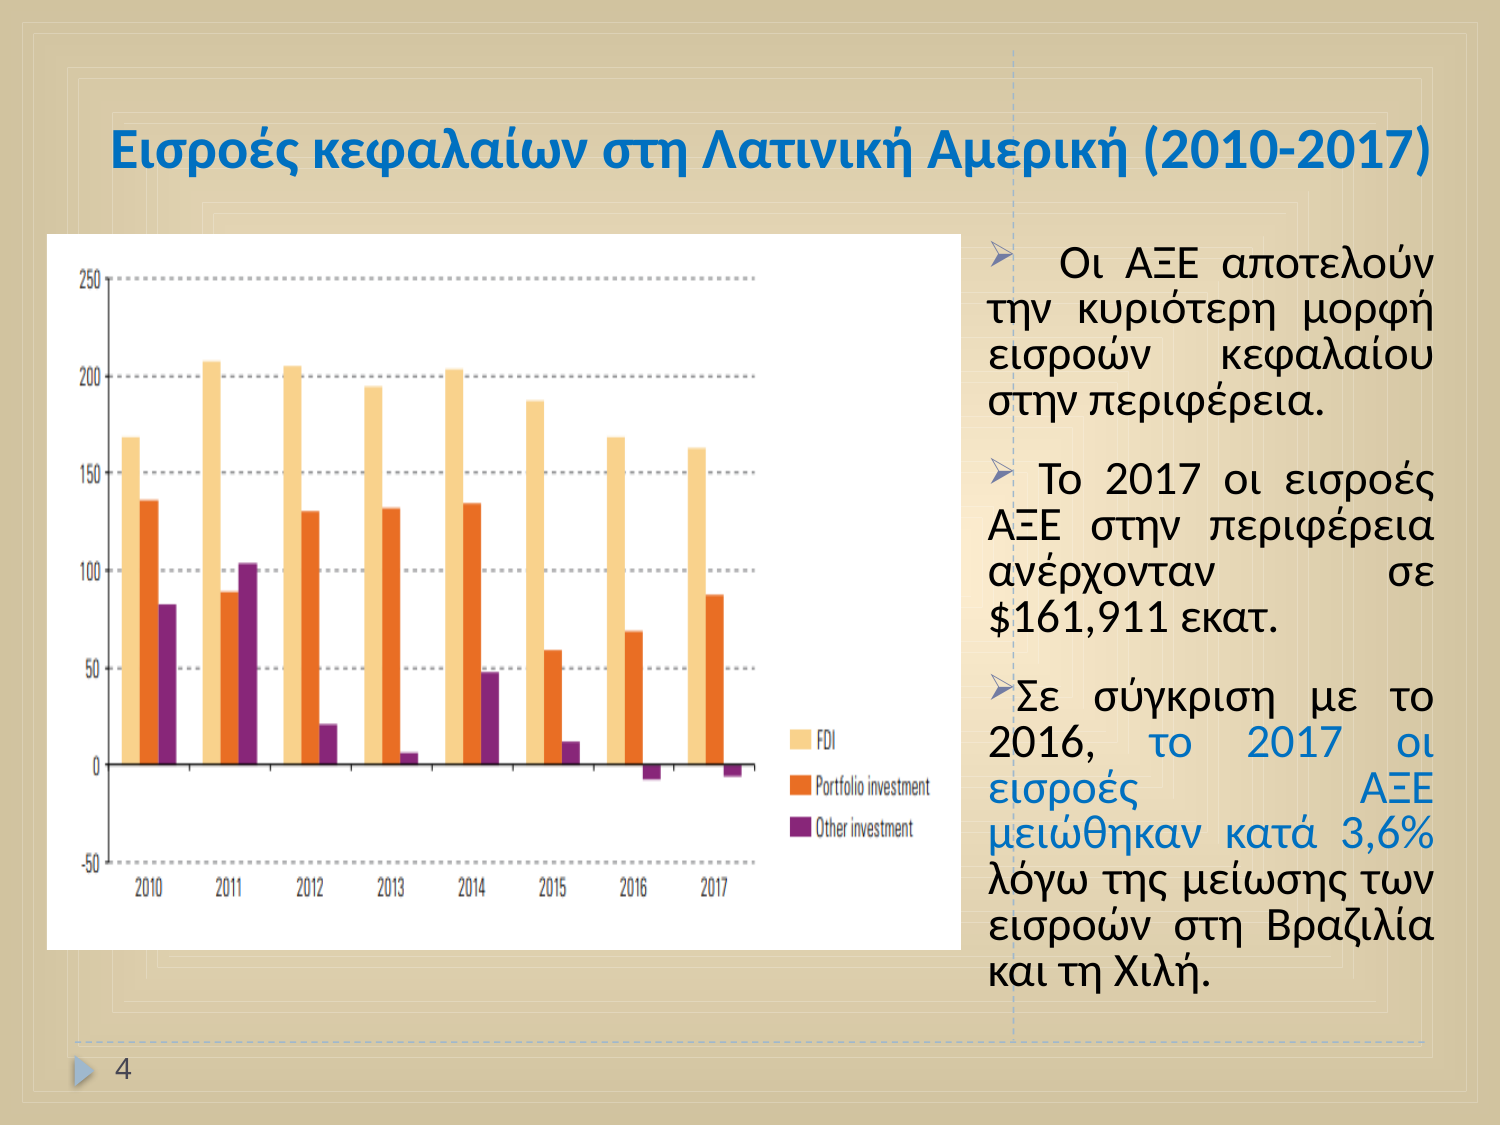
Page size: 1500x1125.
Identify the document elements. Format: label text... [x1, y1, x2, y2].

picture [46, 234, 962, 950]
list [50, 210, 988, 988]
title Εισροές κεφαλαίων στη Λατινική Αμερική (2010-2017) [93, 50, 1450, 188]
slide_number 4 [100, 1042, 426, 1103]
list Οι ΑΞΕ αποτελούν την κυριότερη μορφή εισροών κεφαλαίου στην περιφέρεια. Το 2017 οι εισροές ΑΞΕ στην περιφέρεια ανέρχονταν σε $161,911 εκατ. Σε σύγκριση με το 2016, το 2017 οι εισροές ΑΞΕ μειώθηκαν κατά 3,6% λόγω της μείωσης των εισροών στη Βραζιλία και τη Χιλή. [972, 234, 1450, 1067]
